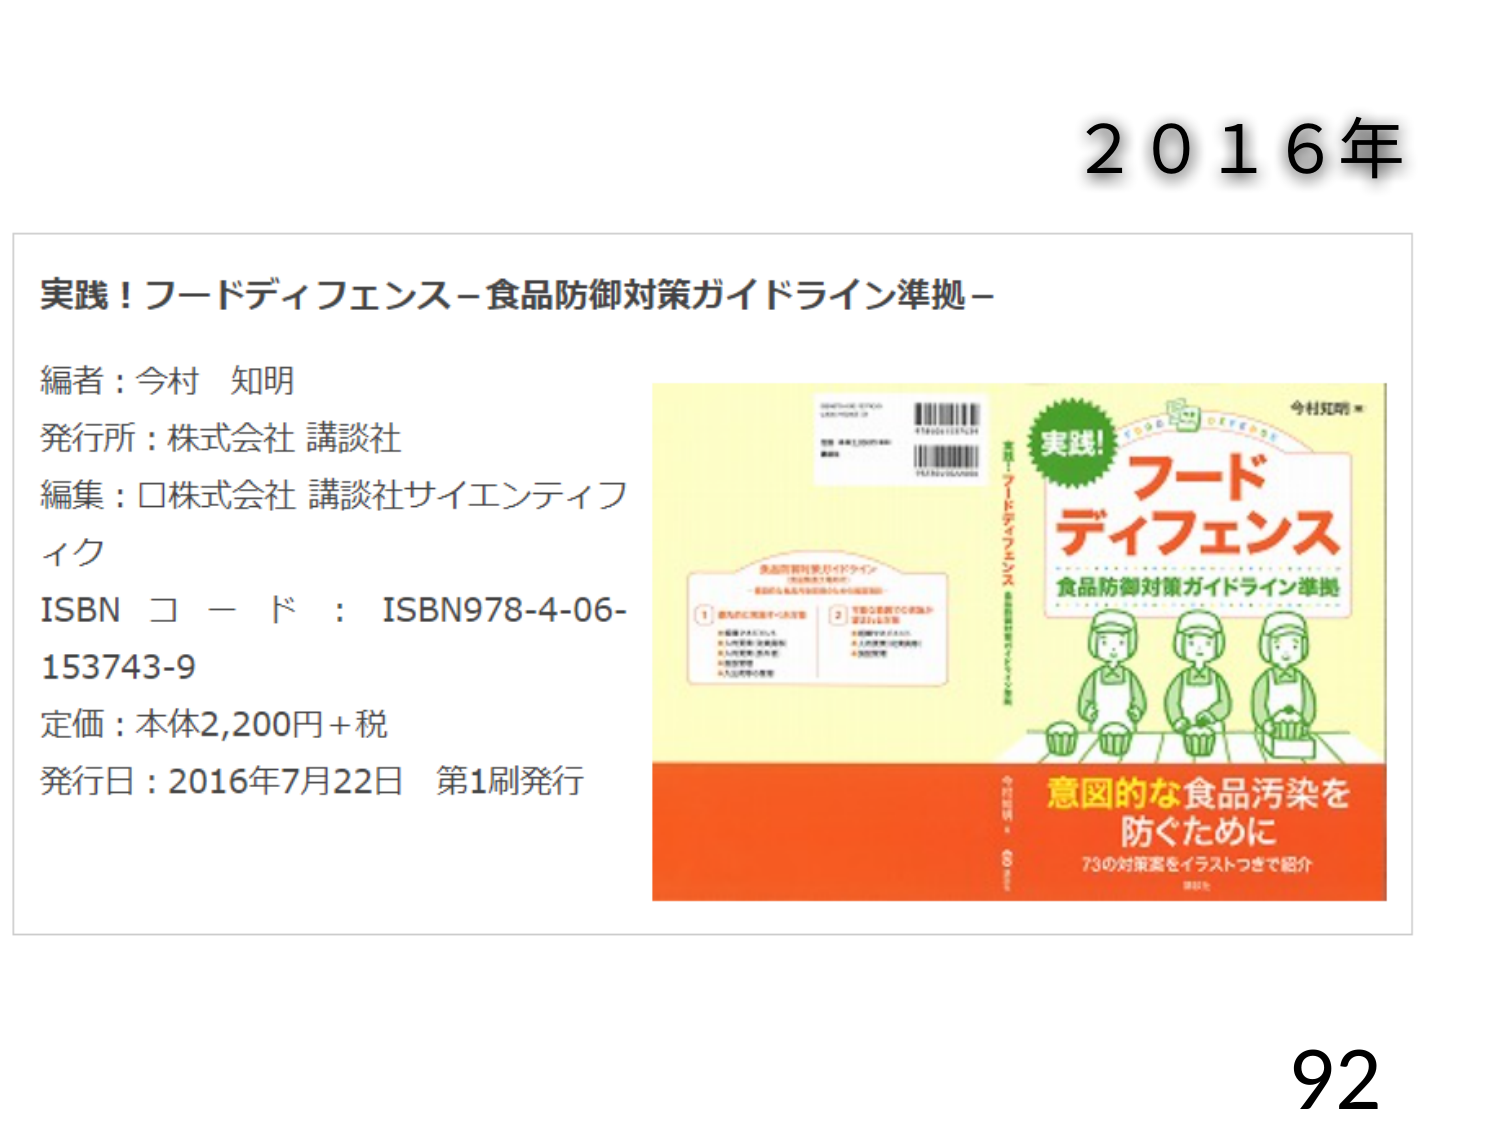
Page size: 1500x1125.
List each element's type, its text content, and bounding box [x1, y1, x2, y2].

text_box ２０１６年 [1057, 99, 1421, 195]
picture [3, 225, 1423, 952]
slide_number 92 [1059, 1042, 1397, 1103]
